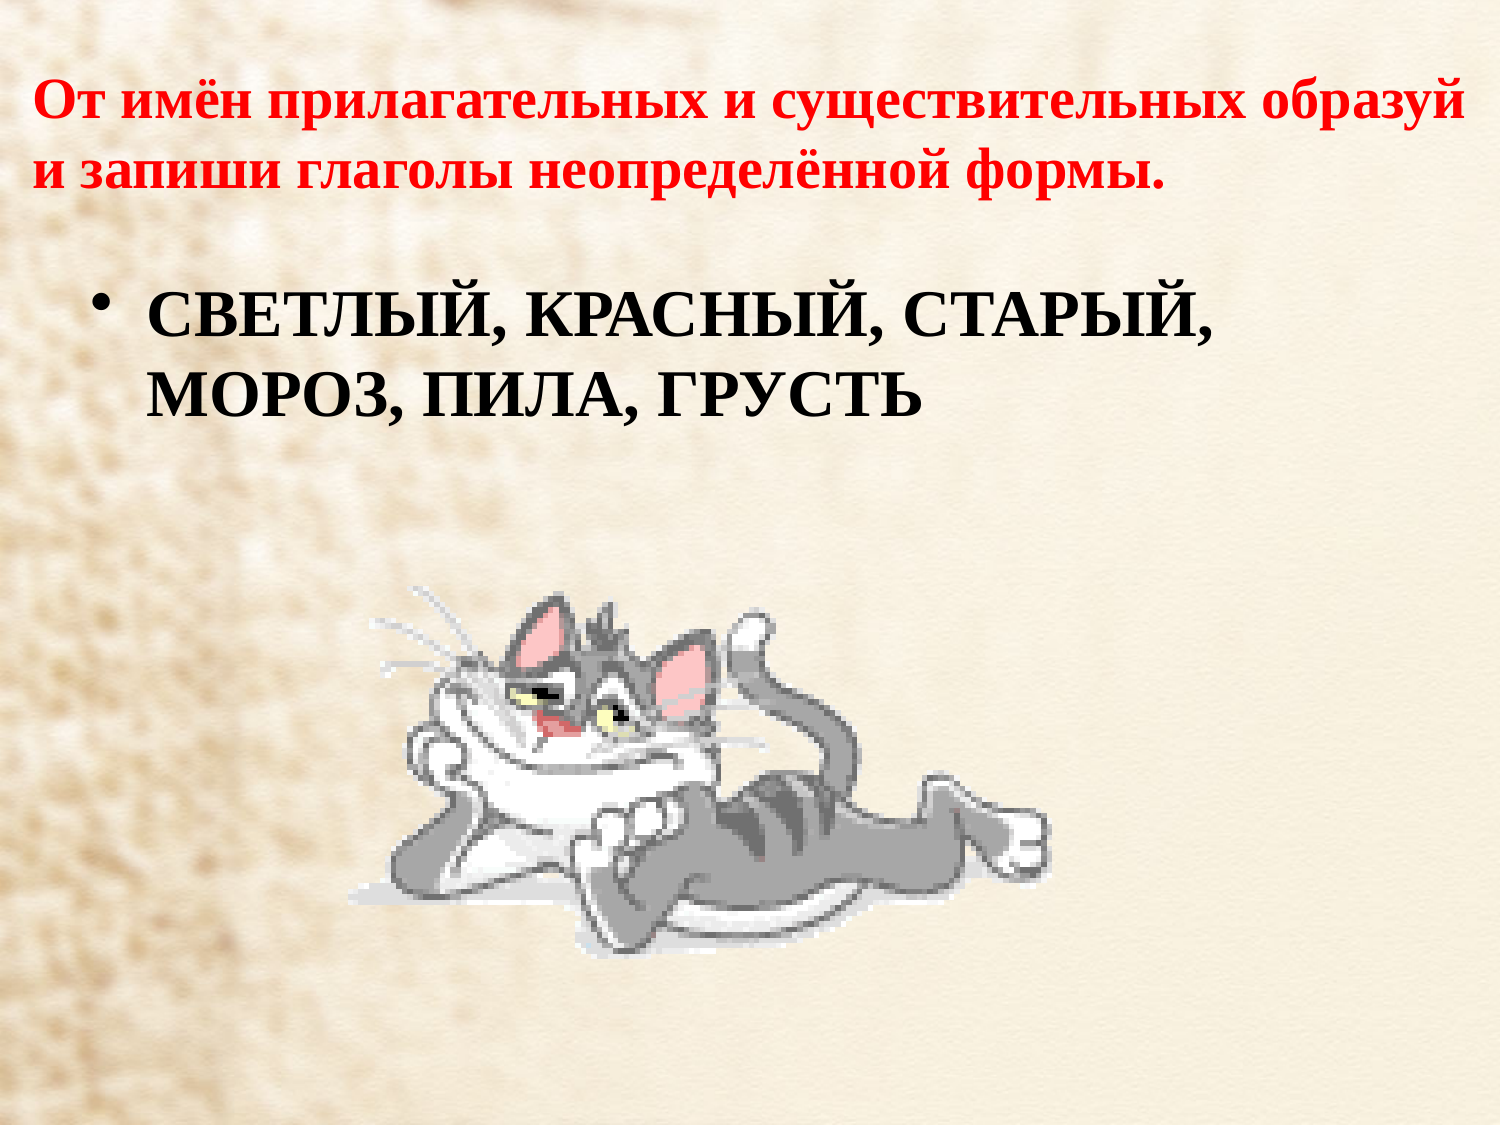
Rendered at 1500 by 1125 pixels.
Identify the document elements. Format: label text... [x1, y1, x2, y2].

list СВЕТЛЫЙ, КРАСНЫЙ, СТАРЫЙ, МОРОЗ, ПИЛА, ГРУСТЬ [75, 262, 1425, 1005]
title От имён прилагательных и существительных образуй и запиши глаголы неопределённой формы. [17, 30, 1500, 231]
picture [0, 0, 1500, 1125]
